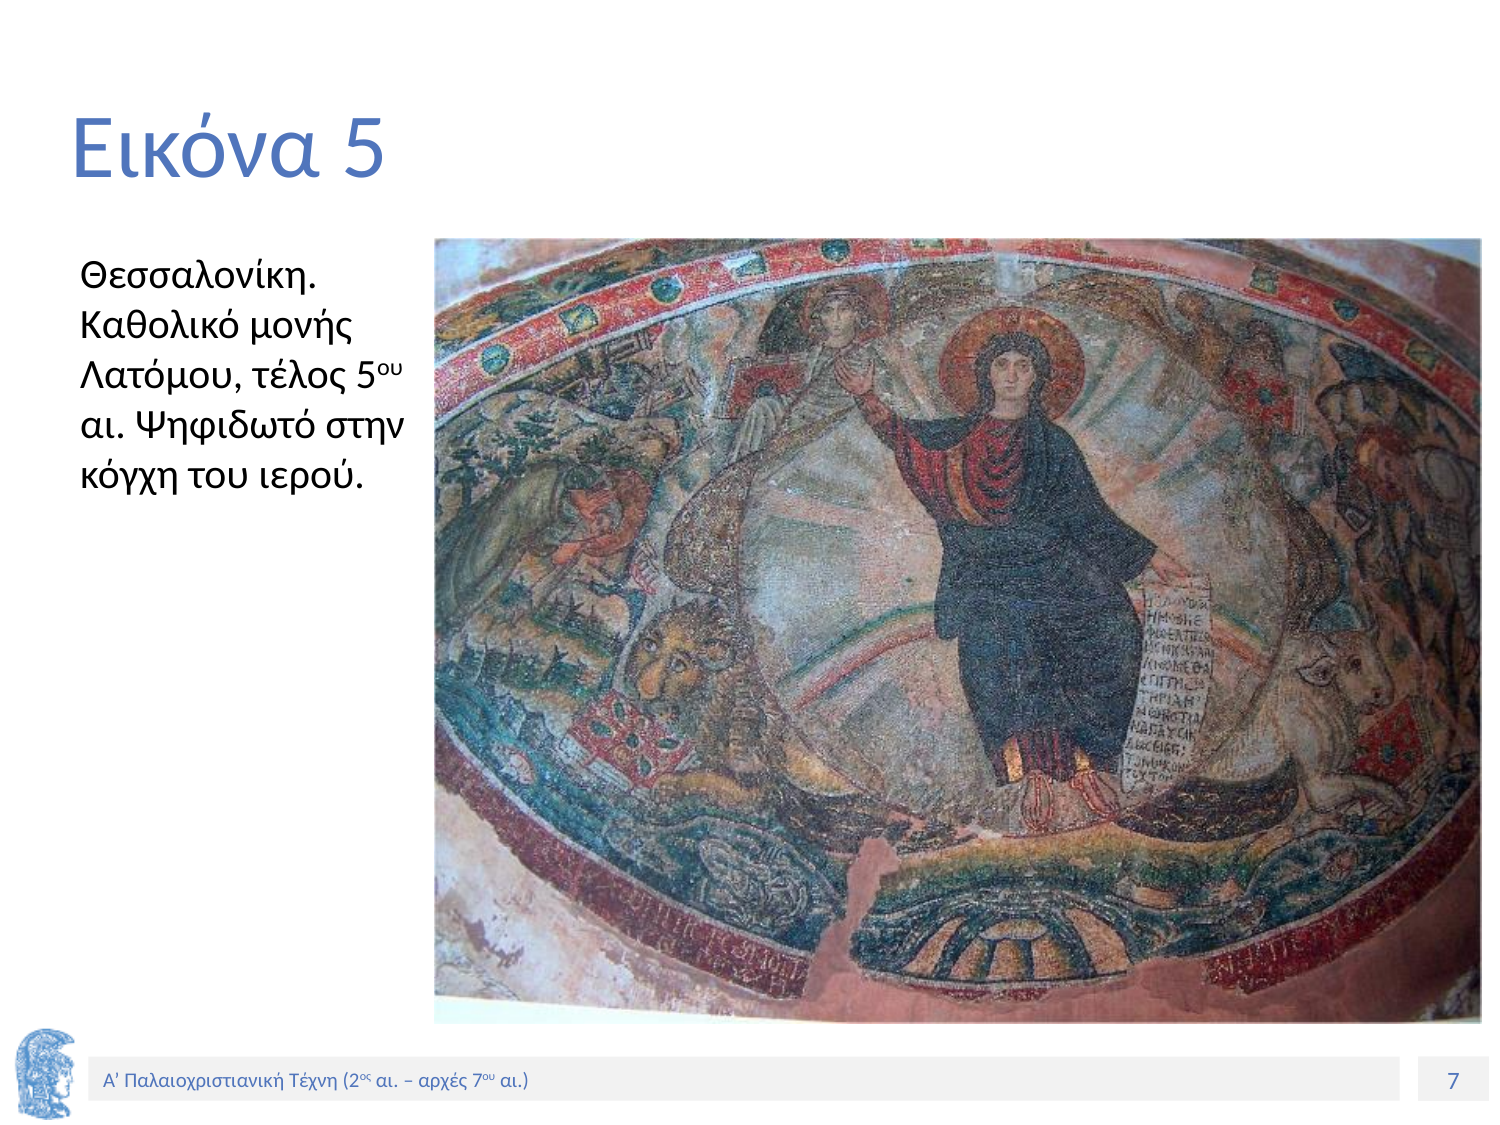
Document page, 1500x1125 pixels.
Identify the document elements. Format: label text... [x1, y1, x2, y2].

title Εικόνα 5 [0, 42, 459, 239]
list Θεσσαλονίκη. Καθολικό μονής Λατόμου, τέλος 5ου αι. Ψηφιδωτό στην κόγχη του ιερού. [65, 239, 431, 1024]
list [433, 238, 1482, 1024]
picture [9, 1026, 81, 1120]
